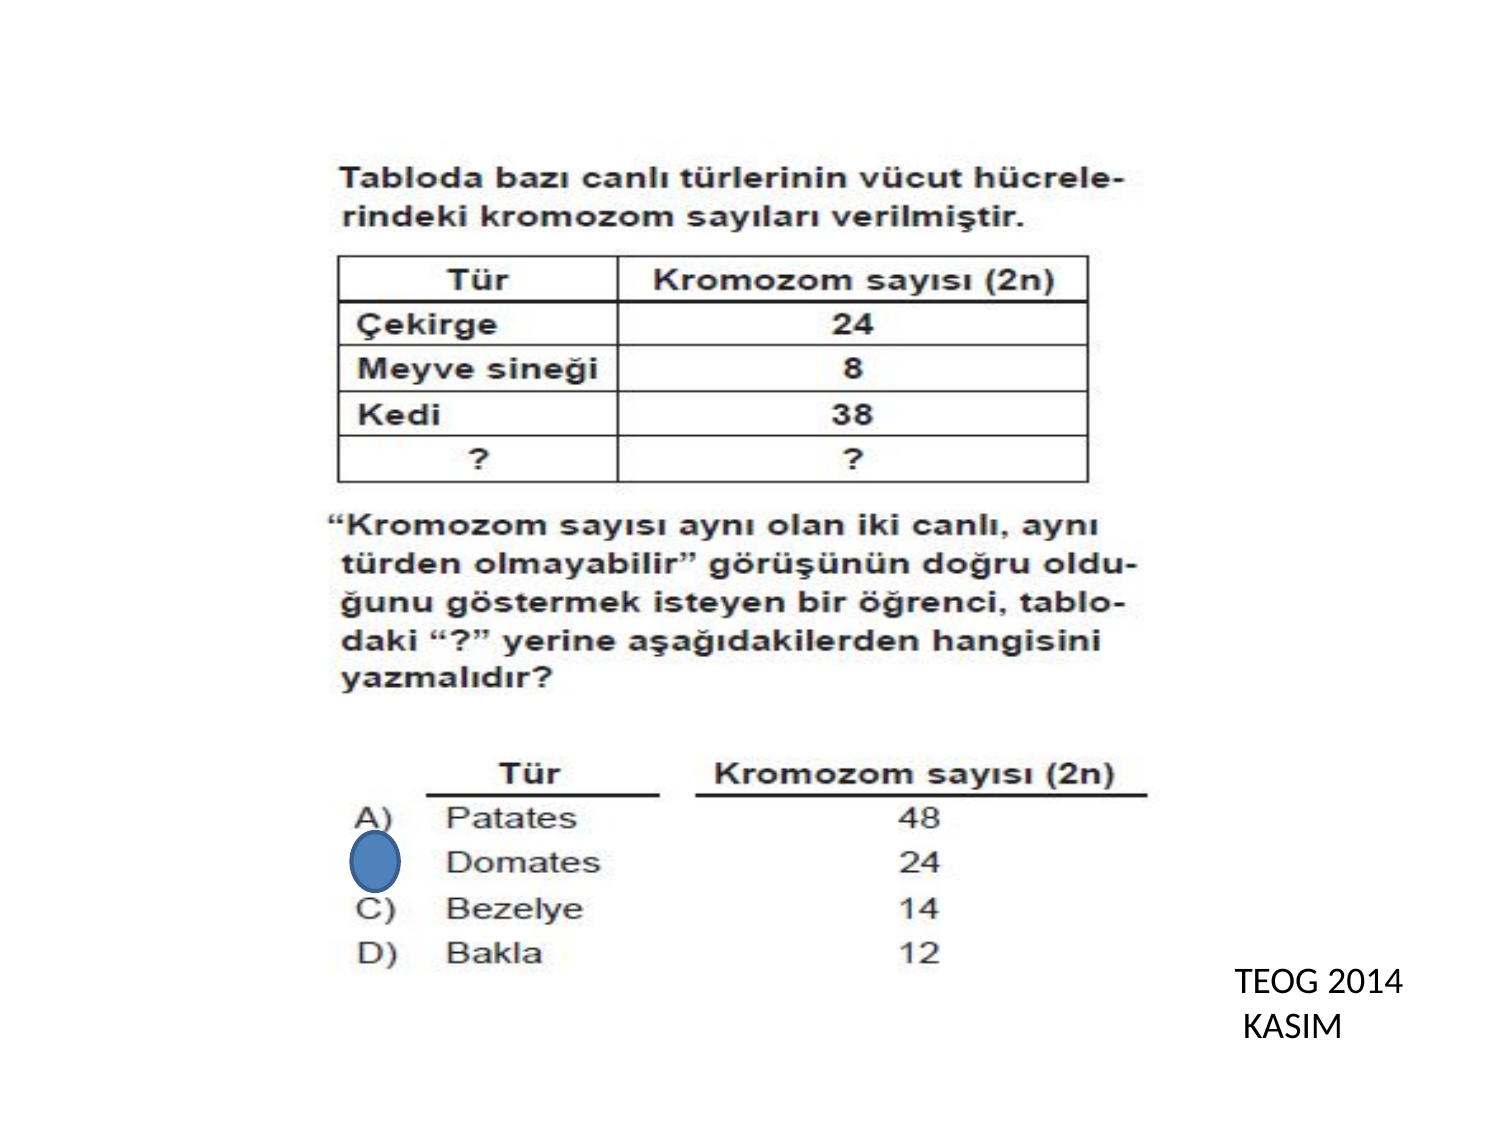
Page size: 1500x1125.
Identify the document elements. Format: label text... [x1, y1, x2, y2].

picture [316, 140, 1161, 1008]
text_box TEOG 2014 KASIM [1219, 949, 1419, 1054]
